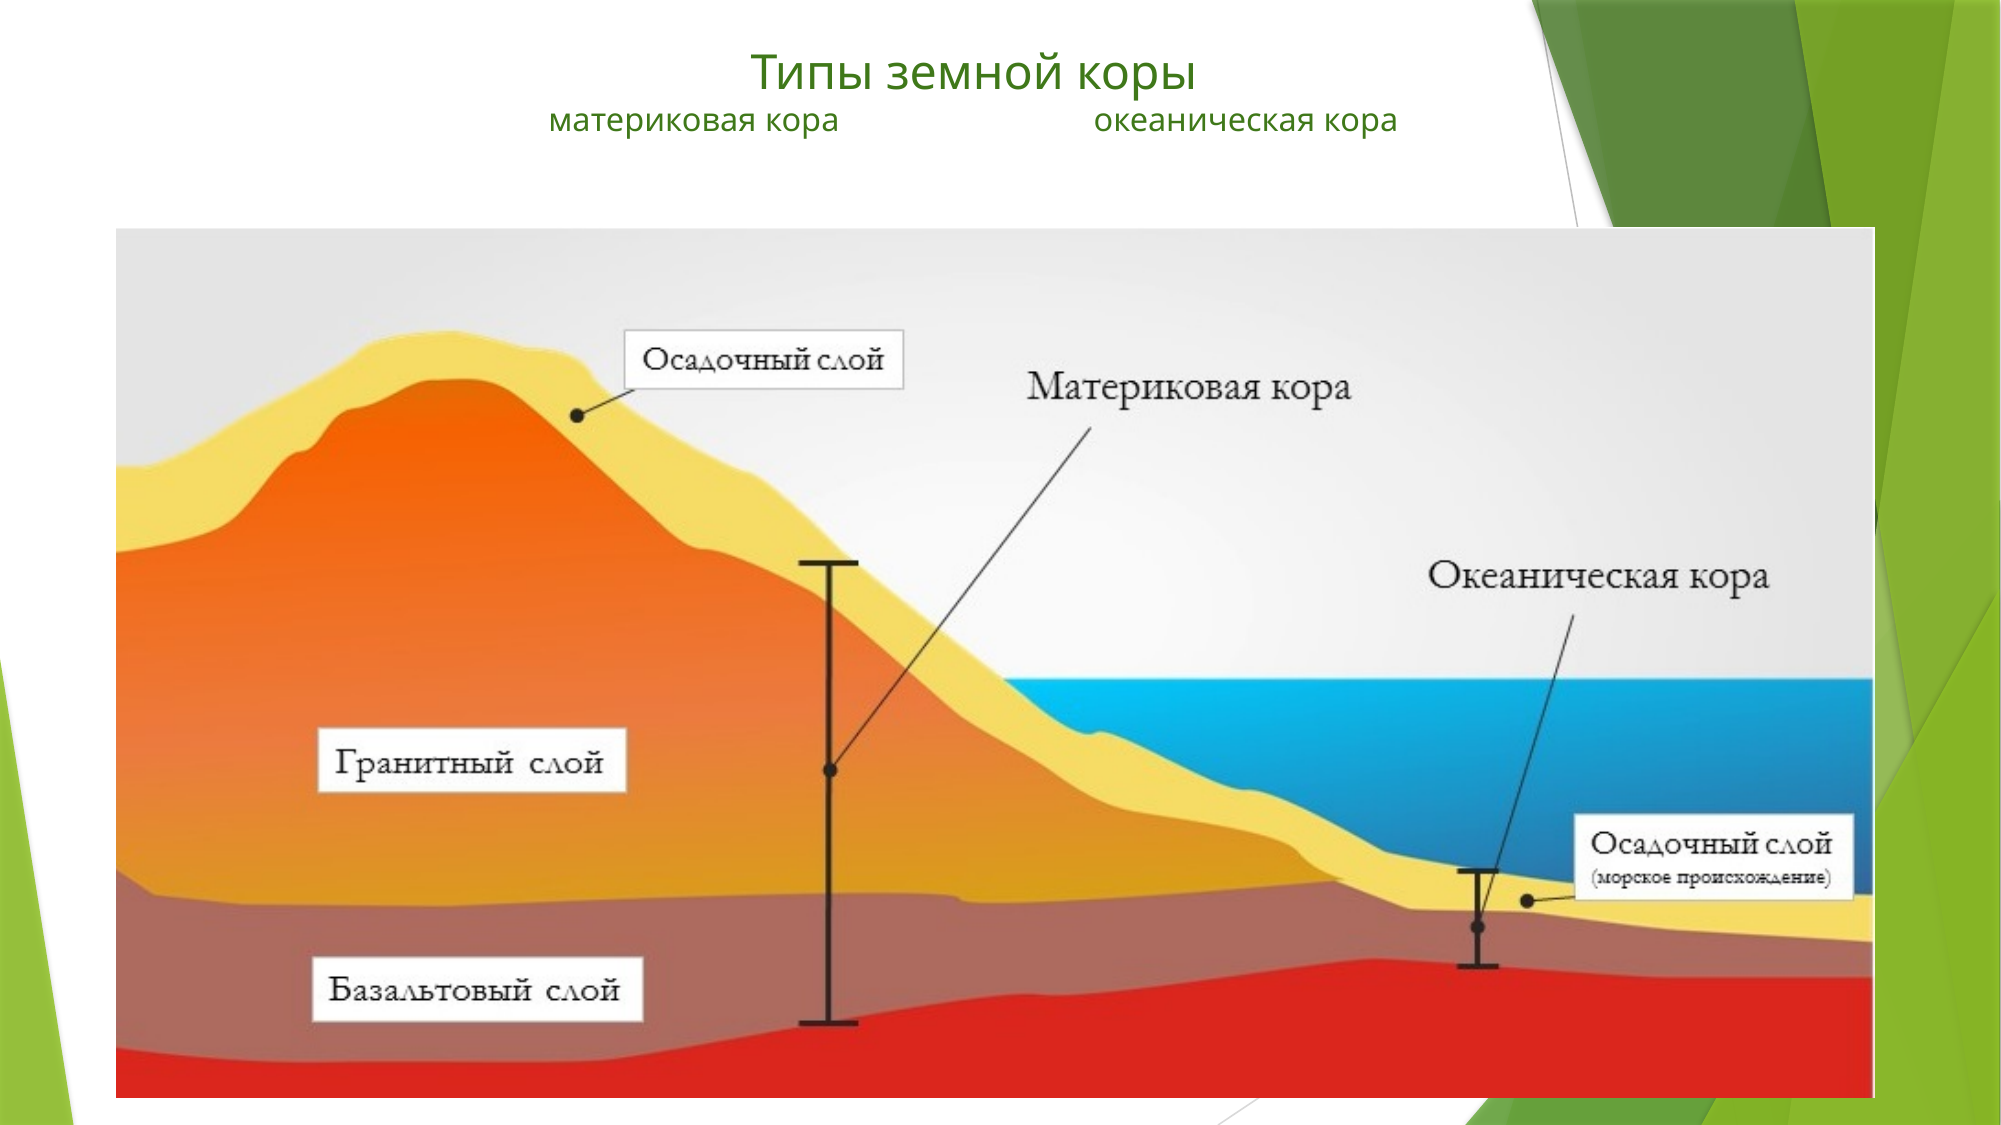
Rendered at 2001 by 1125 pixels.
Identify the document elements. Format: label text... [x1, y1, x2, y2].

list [116, 226, 1875, 1099]
title Типы земной коры материковая кора океаническая кора [229, 33, 1719, 225]
